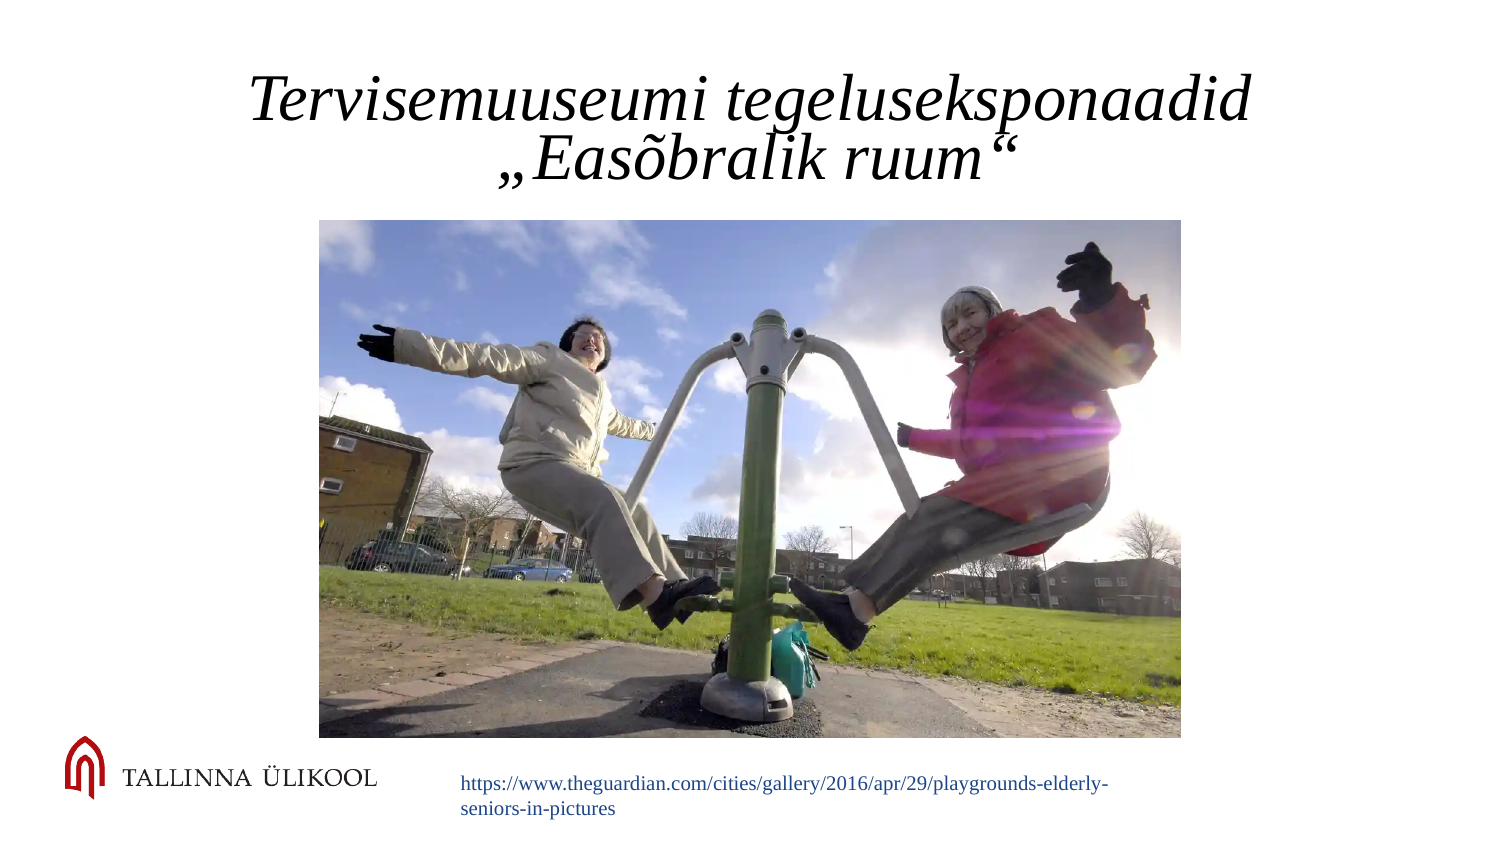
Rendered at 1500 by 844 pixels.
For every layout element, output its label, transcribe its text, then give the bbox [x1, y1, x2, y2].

picture [65, 220, 1182, 800]
text_box https://www.theguardian.com/cities/gallery/2016/apr/29/playgrounds-elderly-seniors-in-pictures [445, 754, 1184, 811]
title Tervisemuuseumi tegeluseksponaadid „Easõbralik ruum“ [81, 87, 1480, 283]
